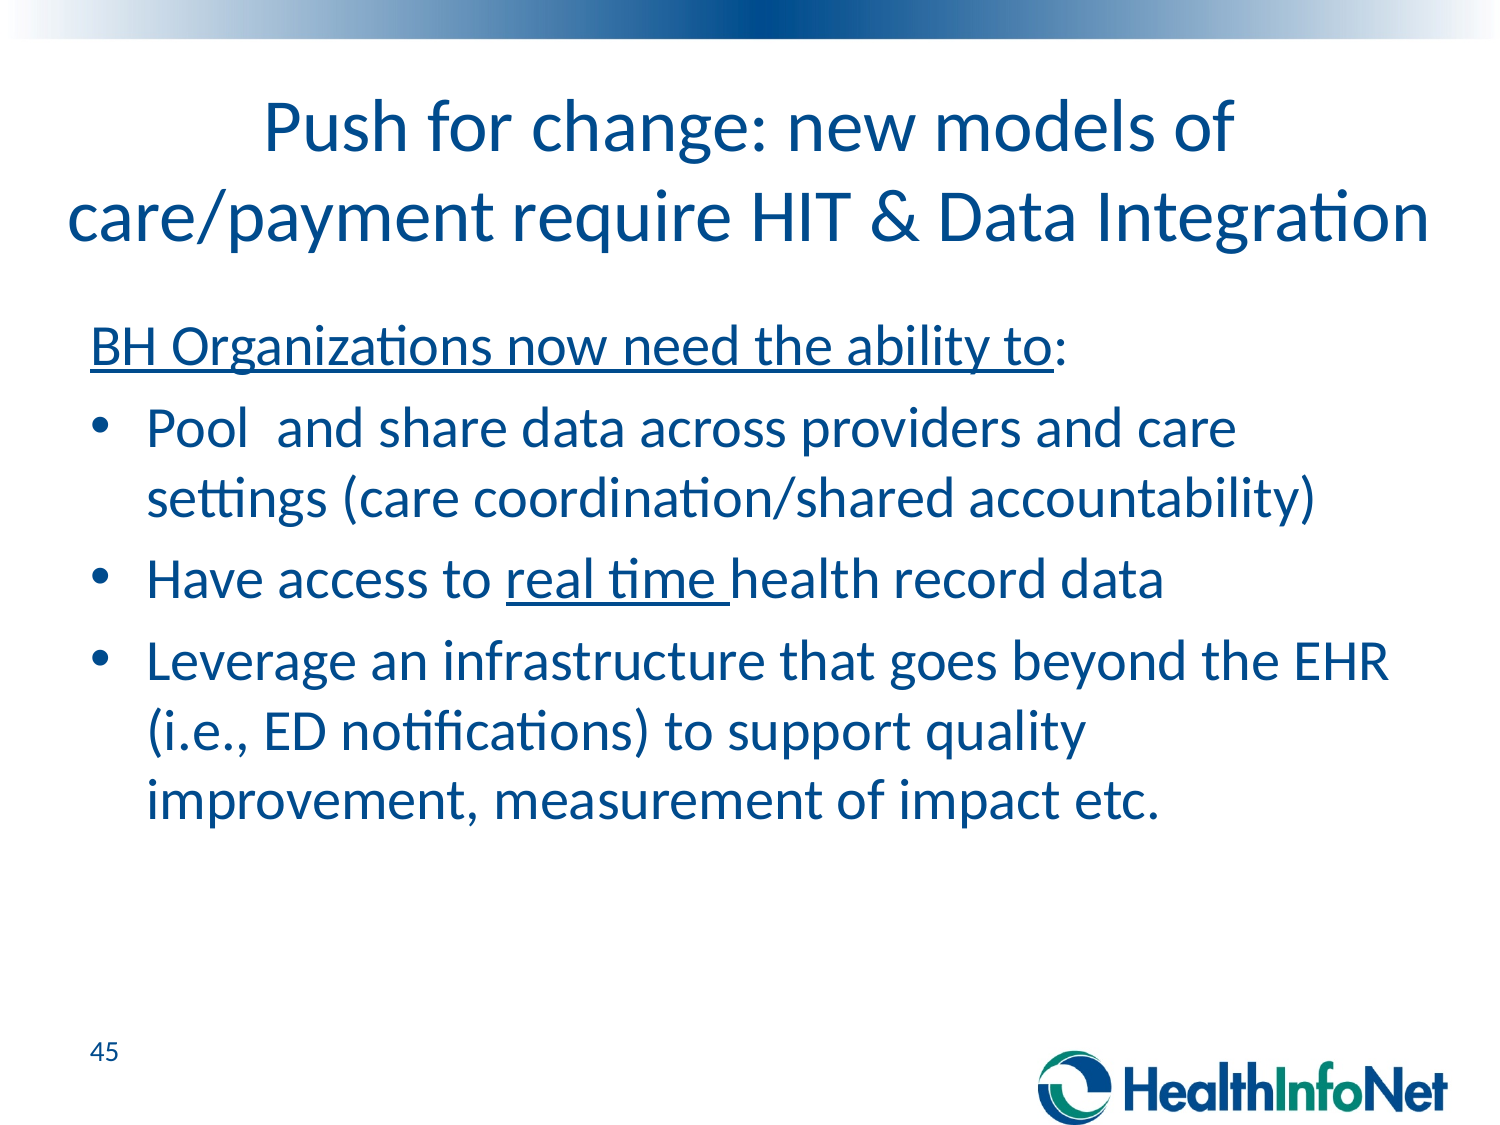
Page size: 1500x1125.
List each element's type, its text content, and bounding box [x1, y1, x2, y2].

picture [0, 0, 1500, 1125]
title Push for change: new models of care/payment require HIT & Data Integration [37, 45, 1463, 288]
list BH Organizations now need the ability to: Pool and share data across providers and care settings (care coordination/shared accountability) Have access to real time health record data Leverage an infrastructure that goes beyond the EHR (i.e., ED notifications) to support quality improvement, measurement of impact etc. [75, 299, 1425, 1005]
text_box 45 [74, 1025, 150, 1075]
